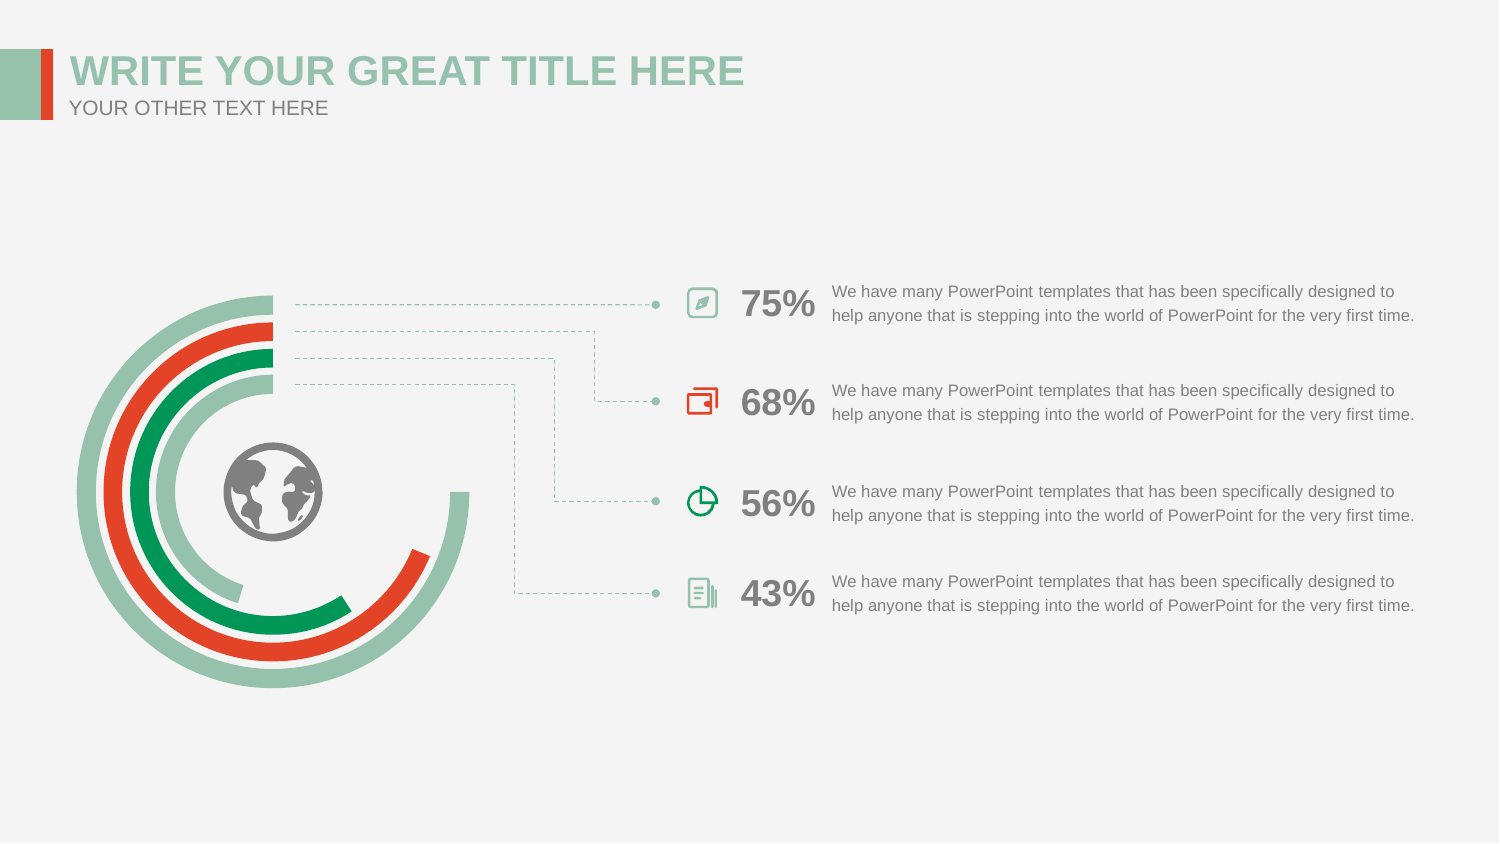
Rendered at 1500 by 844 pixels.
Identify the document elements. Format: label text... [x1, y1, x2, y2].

text_box 75% [726, 271, 831, 332]
text_box [76, 295, 470, 689]
text_box [651, 300, 660, 309]
text_box We have many PowerPoint templates that has been specifically designed to help anyone that is stepping into the world of PowerPoint for the very first time. [831, 276, 1423, 325]
text_box [686, 485, 719, 517]
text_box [223, 442, 323, 542]
text_box We have many PowerPoint templates that has been specifically designed to help anyone that is stepping into the world of PowerPoint for the very first time. [831, 567, 1423, 616]
text_box 68% [726, 370, 831, 430]
text_box We have many PowerPoint templates that has been specifically designed to help anyone that is stepping into the world of PowerPoint for the very first time. [831, 375, 1423, 424]
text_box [686, 387, 719, 415]
text_box [155, 374, 274, 604]
text_box 43% [726, 561, 831, 622]
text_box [0, 48, 54, 121]
text_box [295, 384, 660, 598]
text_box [686, 287, 719, 319]
text_box [130, 348, 352, 635]
text_box [295, 331, 660, 406]
text_box 56% [726, 471, 831, 531]
text_box WRITE YOUR GREAT TITLE HERE [54, 36, 760, 102]
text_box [687, 577, 718, 609]
text_box YOUR OTHER TEXT HERE [53, 87, 344, 127]
text_box We have many PowerPoint templates that has been specifically designed to help anyone that is stepping into the world of PowerPoint for the very first time. [831, 476, 1423, 525]
text_box [295, 358, 660, 506]
text_box [103, 322, 430, 662]
